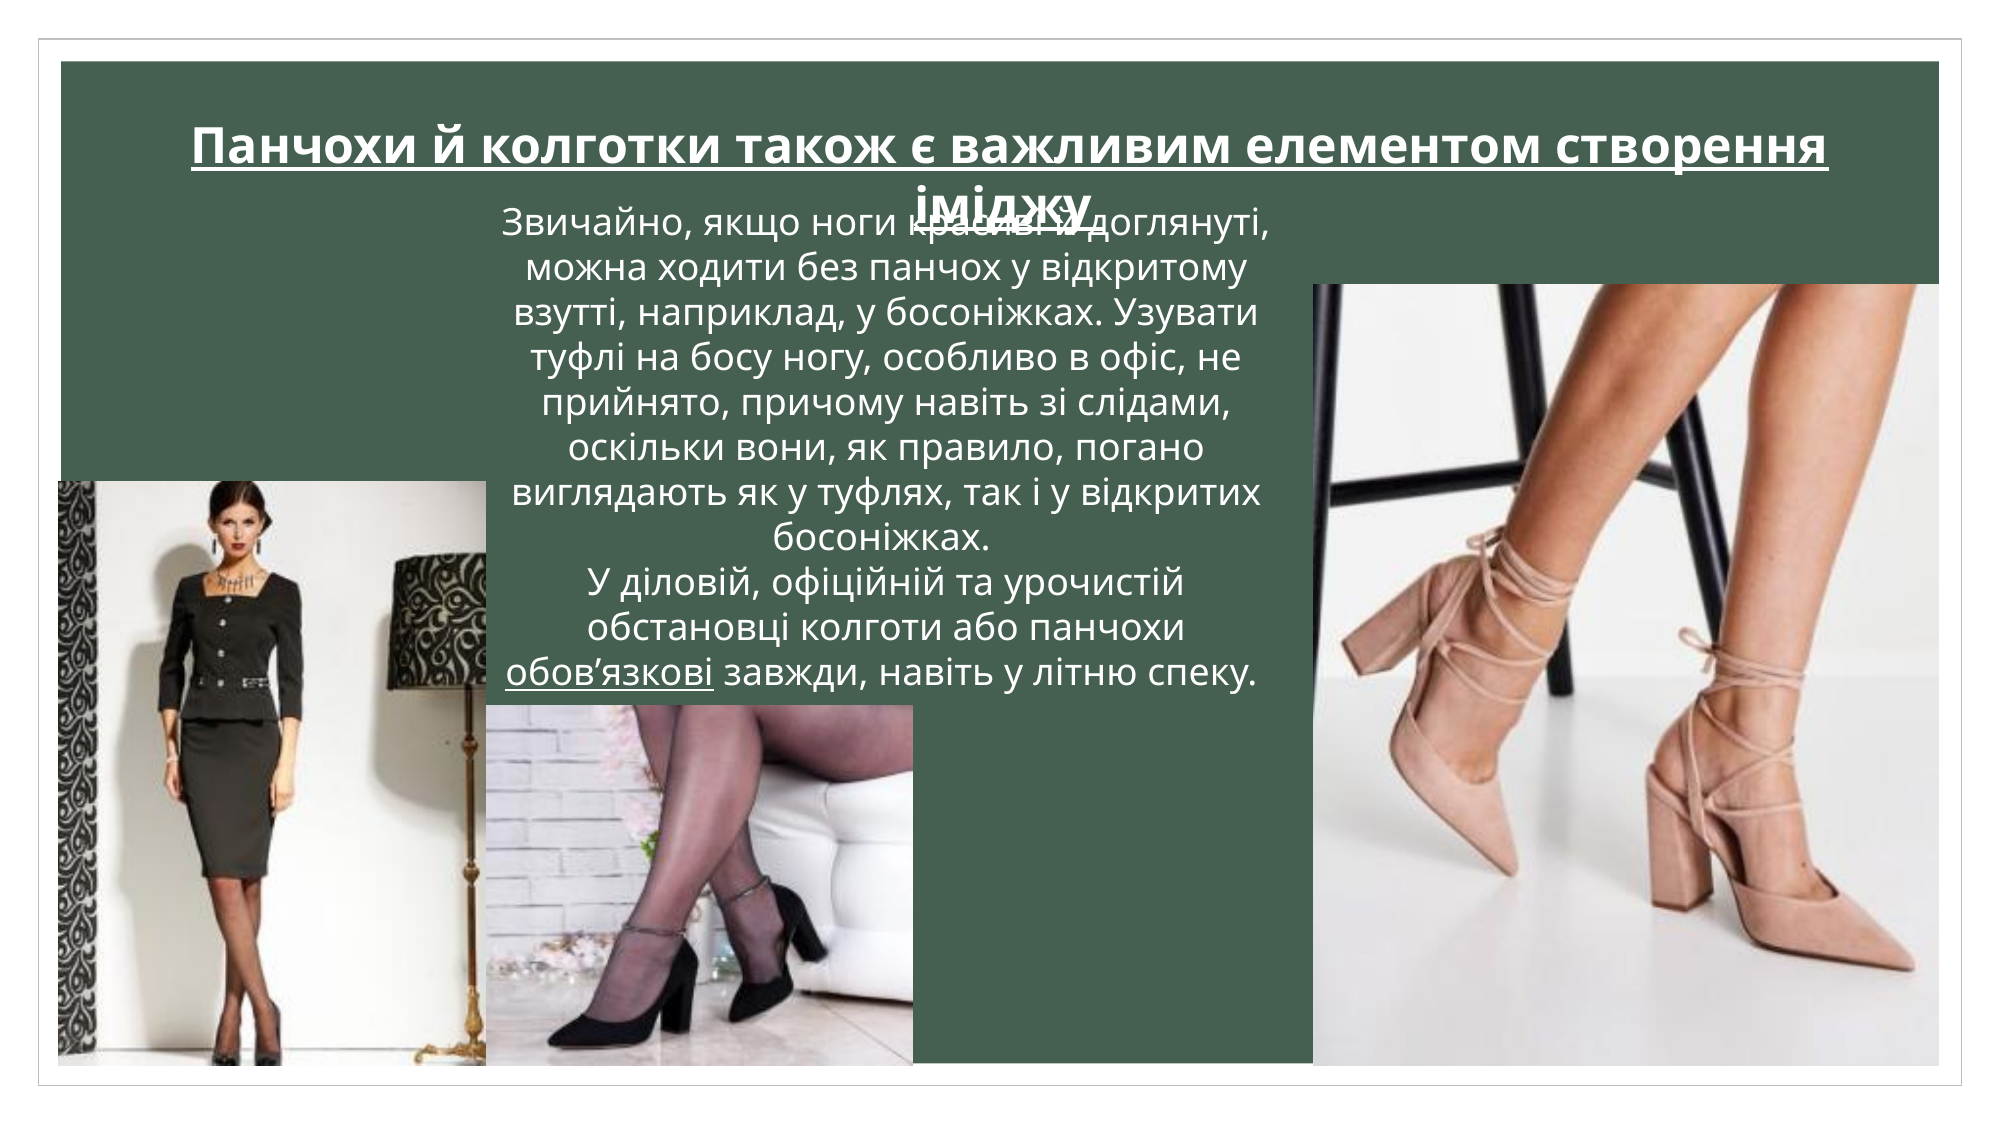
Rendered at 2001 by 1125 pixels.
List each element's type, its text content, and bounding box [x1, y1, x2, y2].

picture [1313, 284, 1939, 1066]
text_box Панчохи й колготки також є важливим елементом створення іміджу [81, 106, 1939, 242]
picture [58, 481, 913, 1066]
text_box Звичайно, якщо ноги красиві й доглянуті, можна ходити без панчох у відкритому взутті, наприклад, у босоніжках. Узувати туфлі на босу ногу, особливо в офіс, не прийнято, причому навіть зі слідами, оскільки вони, як правило, погано виглядають як у туфлях, так і у відкритих босоніжках. У діловій, офіційній та урочистій обстановці колготи або панчохи обов’язкові завжди, навіть у літню спеку. [466, 242, 1307, 701]
